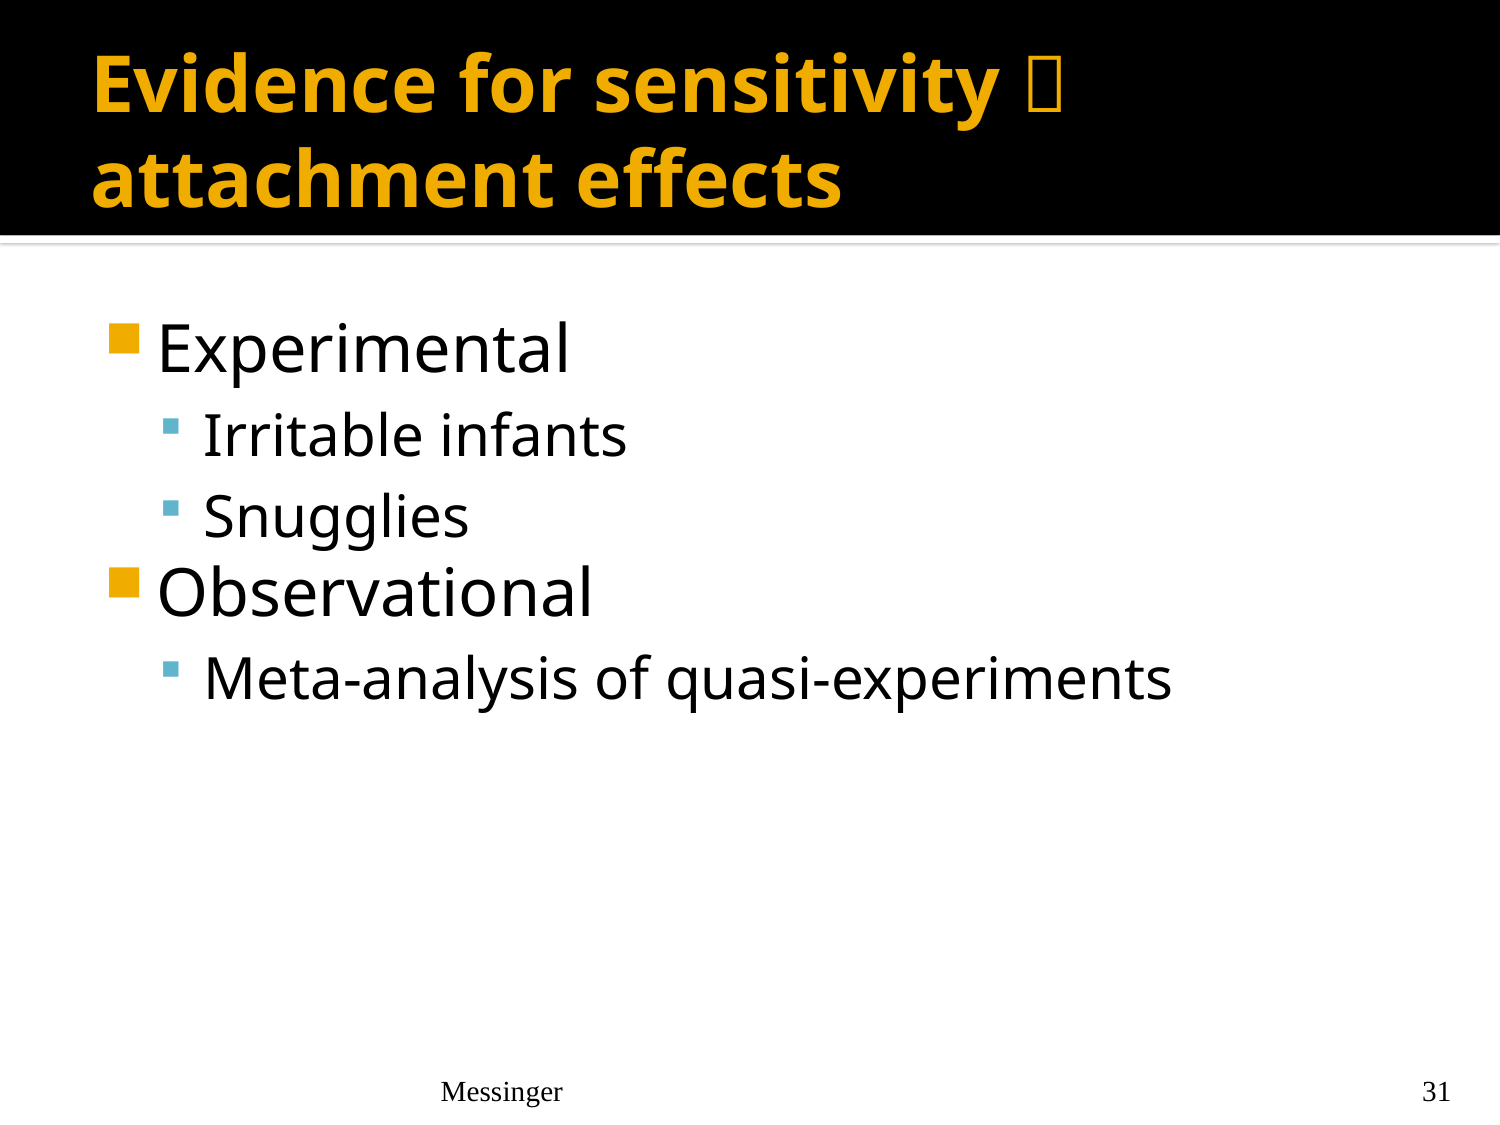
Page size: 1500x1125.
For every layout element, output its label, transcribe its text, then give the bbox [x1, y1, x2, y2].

footer Messinger [433, 1062, 1337, 1108]
list Experimental Irritable infants Snugglies Observational Meta-analysis of quasi-experiments [75, 291, 1425, 1050]
title Evidence for sensitivity  attachment effects [75, 25, 1425, 231]
slide_number 31 [1345, 1062, 1467, 1108]
